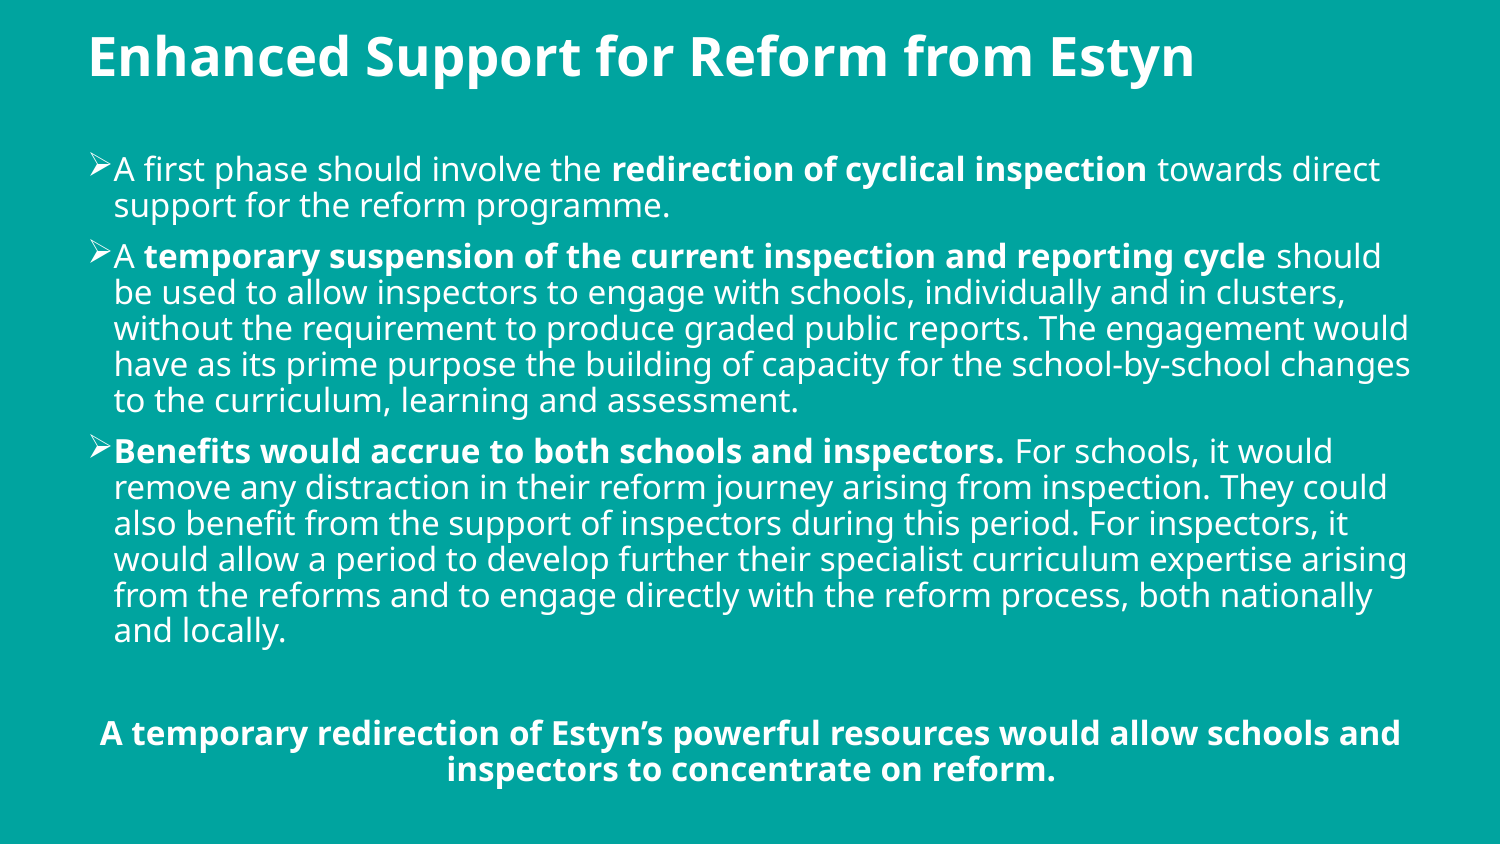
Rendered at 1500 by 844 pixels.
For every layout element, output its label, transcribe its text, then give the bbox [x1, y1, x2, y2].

list A first phase should involve the redirection of cyclical inspection towards direct support for the reform programme. A temporary suspension of the current inspection and reporting cycle should be used to allow inspectors to engage with schools, individually and in clusters, without the requirement to produce graded public reports. The engagement would have as its prime purpose the building of capacity for the school-by-school changes to the curriculum, learning and assessment. Benefits would accrue to both schools and inspectors. For schools, it would remove any distraction in their reform journey arising from inspection. They could also benefit from the support of inspectors during this period. For inspectors, it would allow a period to develop further their specialist curriculum expertise arising from the reforms and to engage directly with the reform process, both nationally and locally. A temporary redirection of Estyn’s powerful resources would allow schools and inspectors to concentrate on reform. [76, 147, 1427, 821]
title Enhanced Support for Reform from Estyn [76, 23, 1427, 95]
